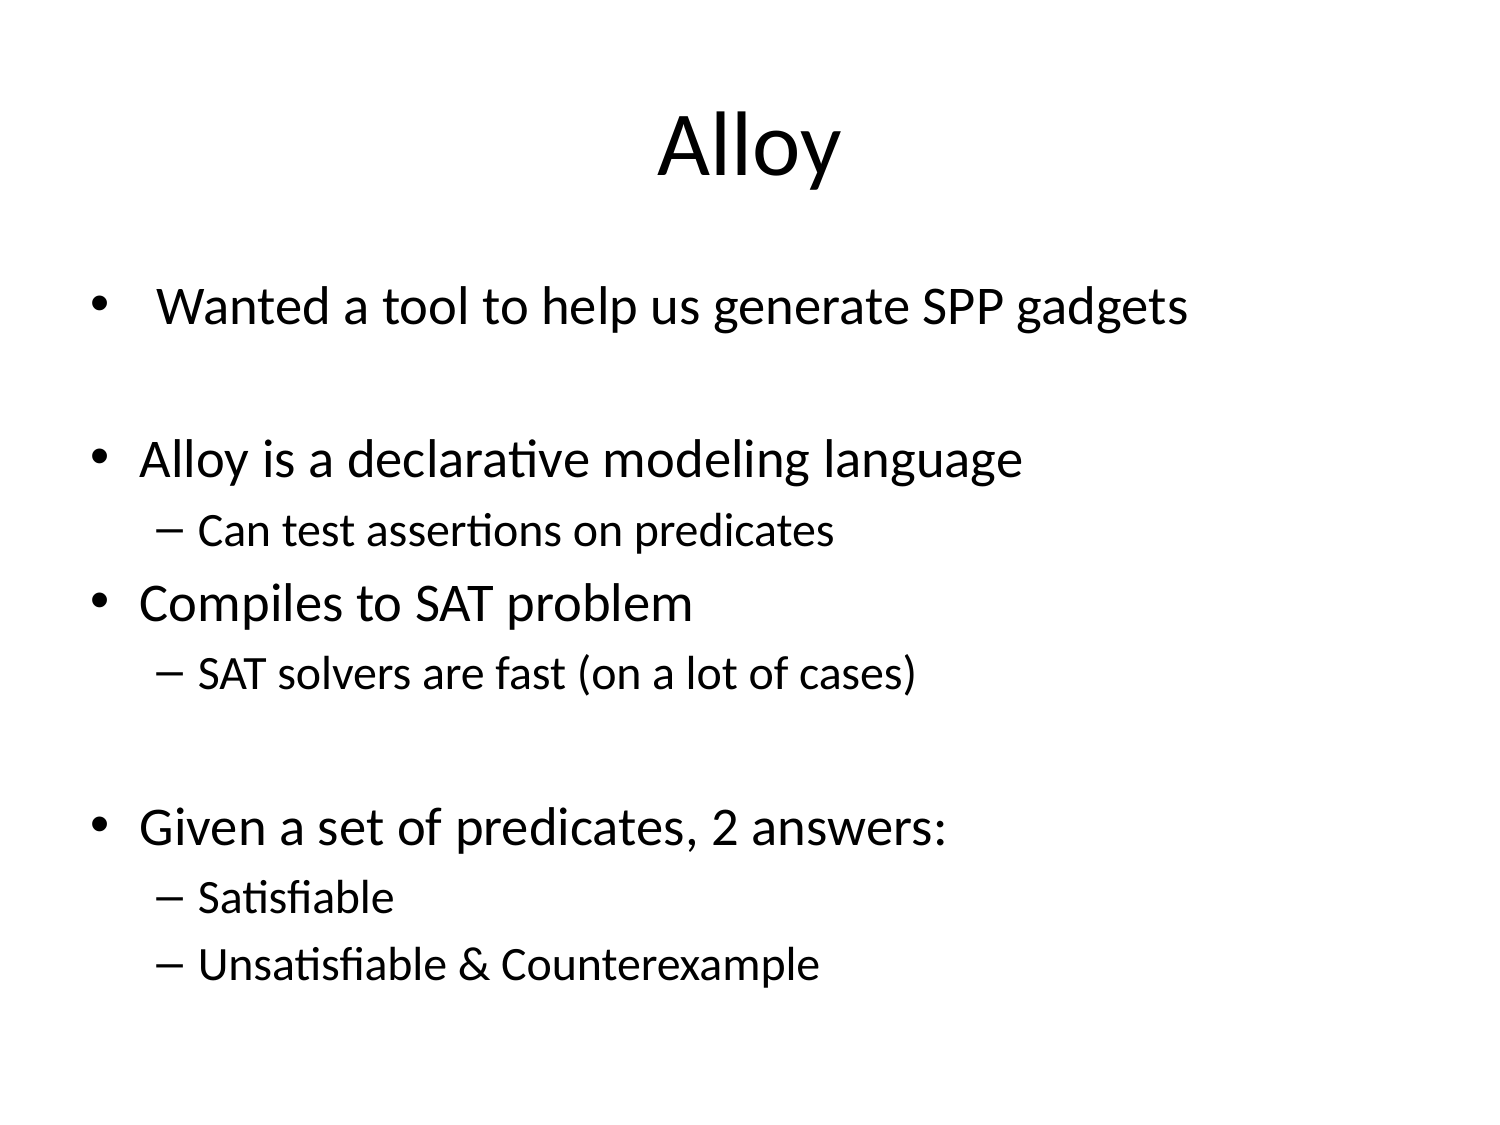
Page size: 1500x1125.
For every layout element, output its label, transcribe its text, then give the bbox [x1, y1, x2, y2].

list Wanted a tool to help us generate SPP gadgets Alloy is a declarative modeling language Can test assertions on predicates Compiles to SAT problem SAT solvers are fast (on a lot of cases) Given a set of predicates, 2 answers: Satisfiable Unsatisfiable & Counterexample [75, 262, 1425, 1005]
title Alloy [75, 45, 1425, 233]
